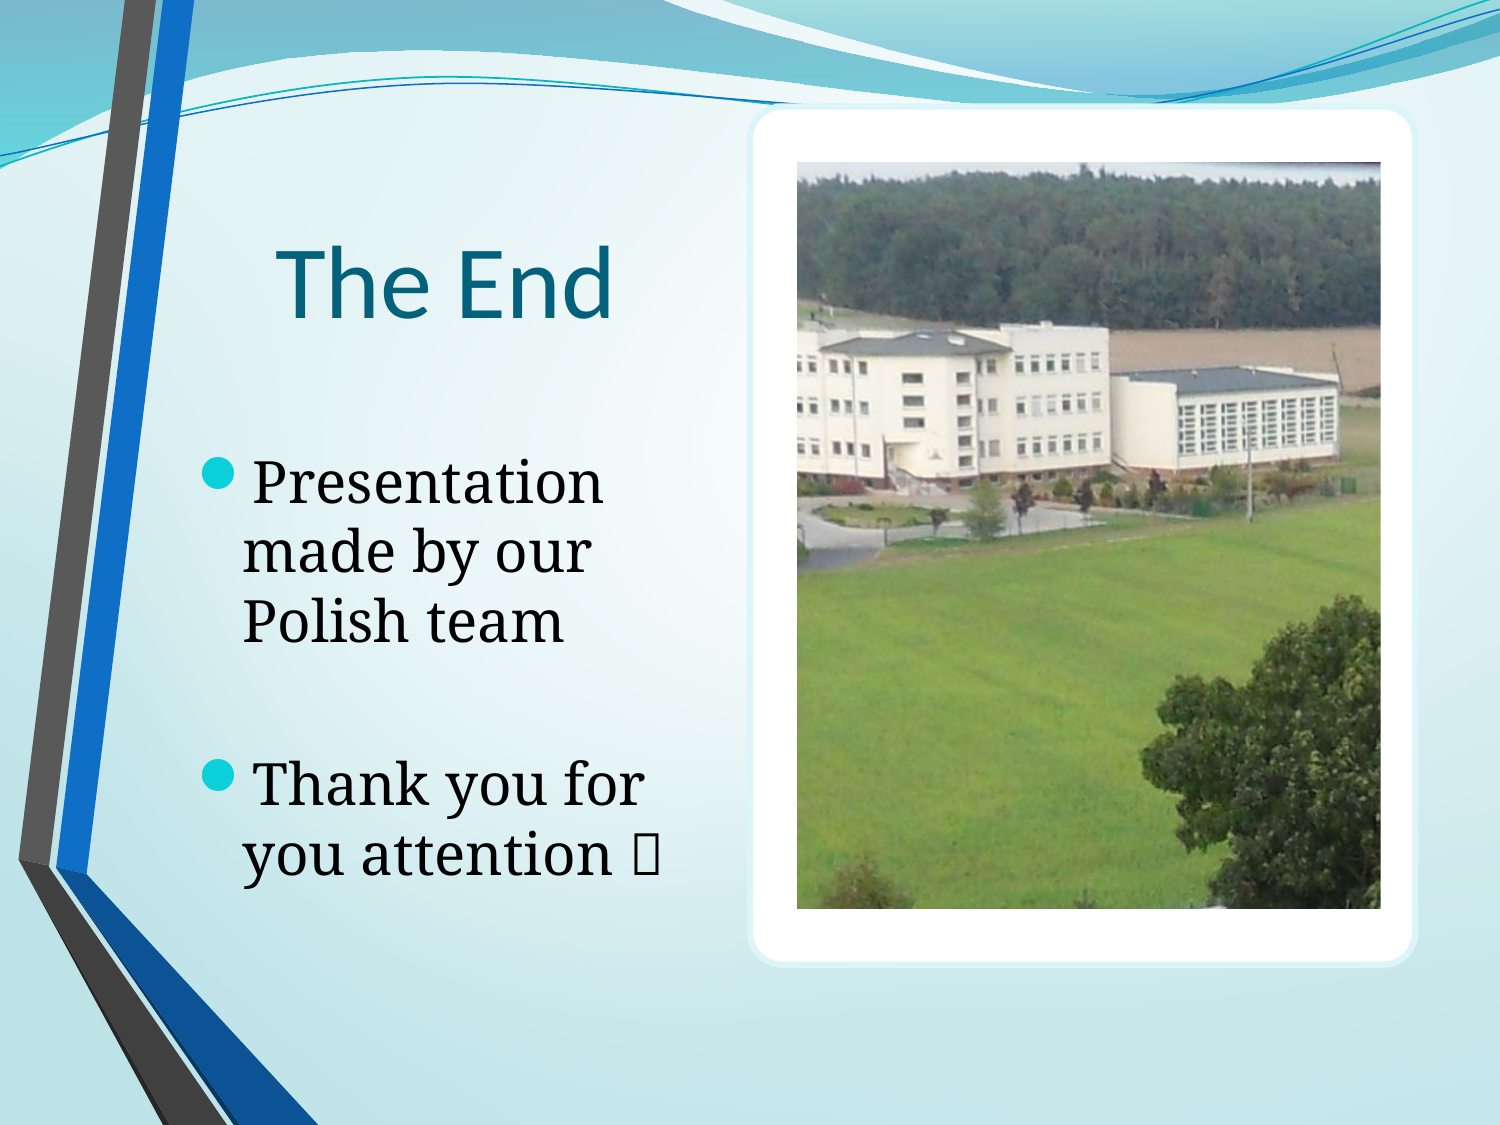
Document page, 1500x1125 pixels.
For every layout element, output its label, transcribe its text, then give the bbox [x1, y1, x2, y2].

list Presentation made by our Polish team Thank you for you attention  [325, 437, 709, 950]
title The End [325, 199, 709, 340]
picture [796, 162, 1381, 909]
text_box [18, 0, 319, 1125]
text_box [747, 104, 1418, 967]
